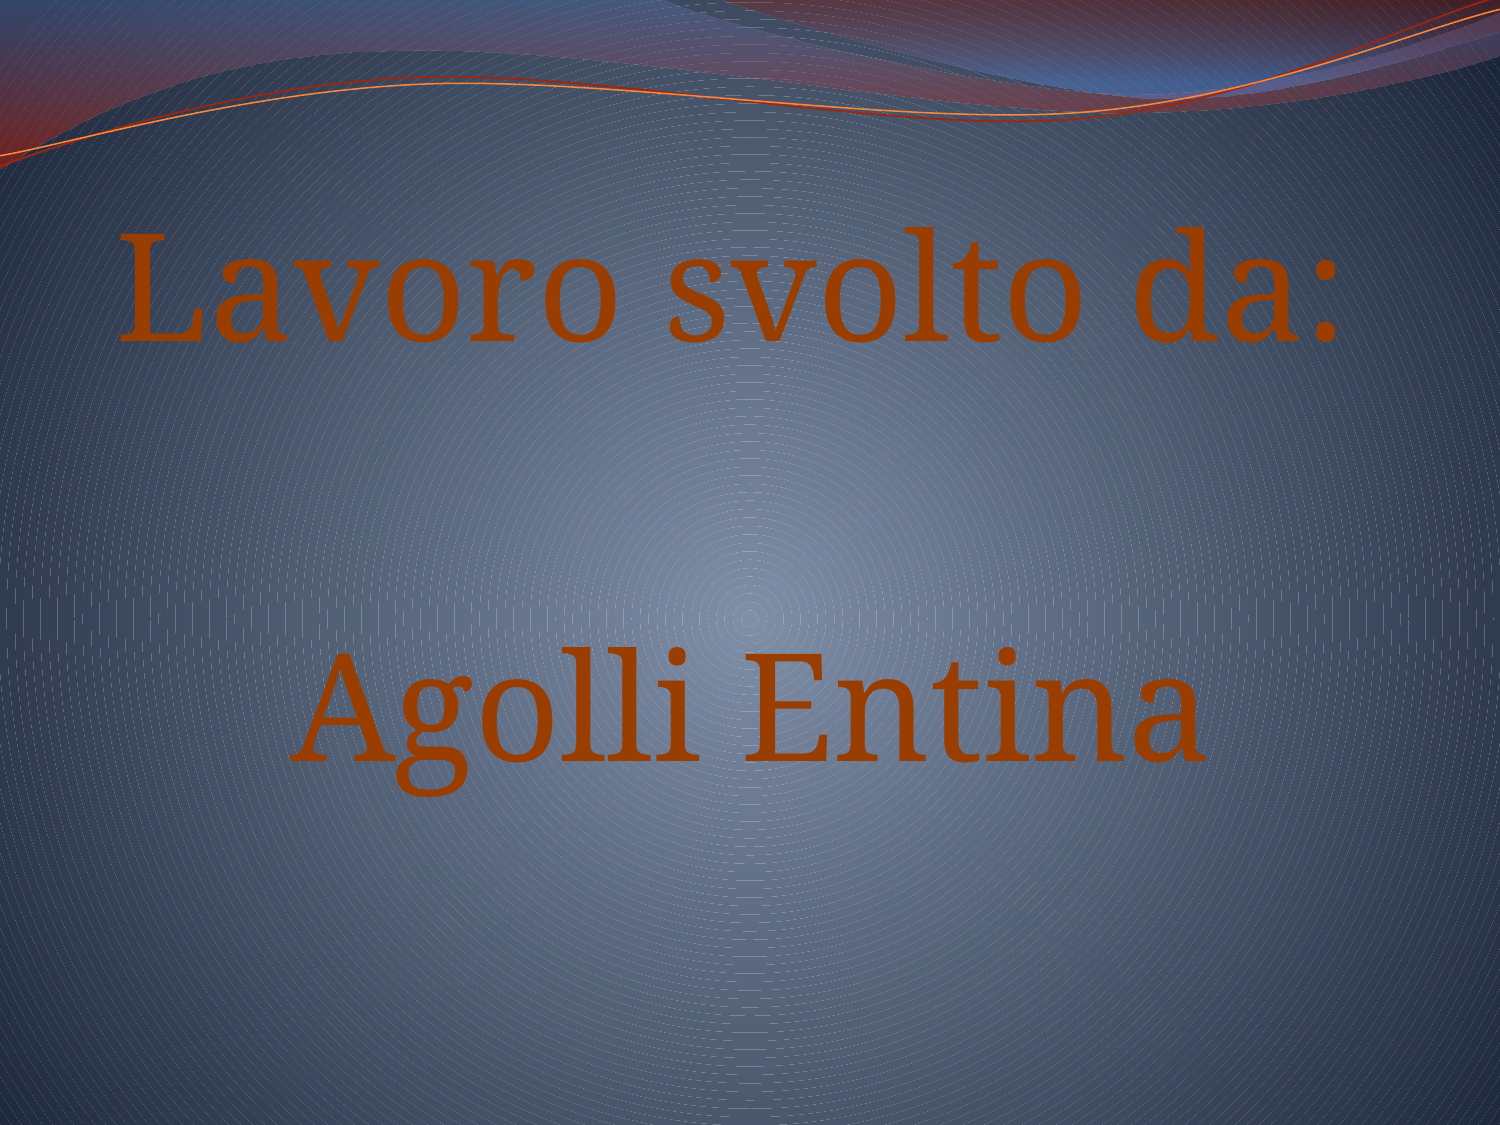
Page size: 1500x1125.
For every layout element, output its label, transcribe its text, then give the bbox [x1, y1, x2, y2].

list Lavoro svolto da: Agolli Entina [76, 184, 1427, 932]
